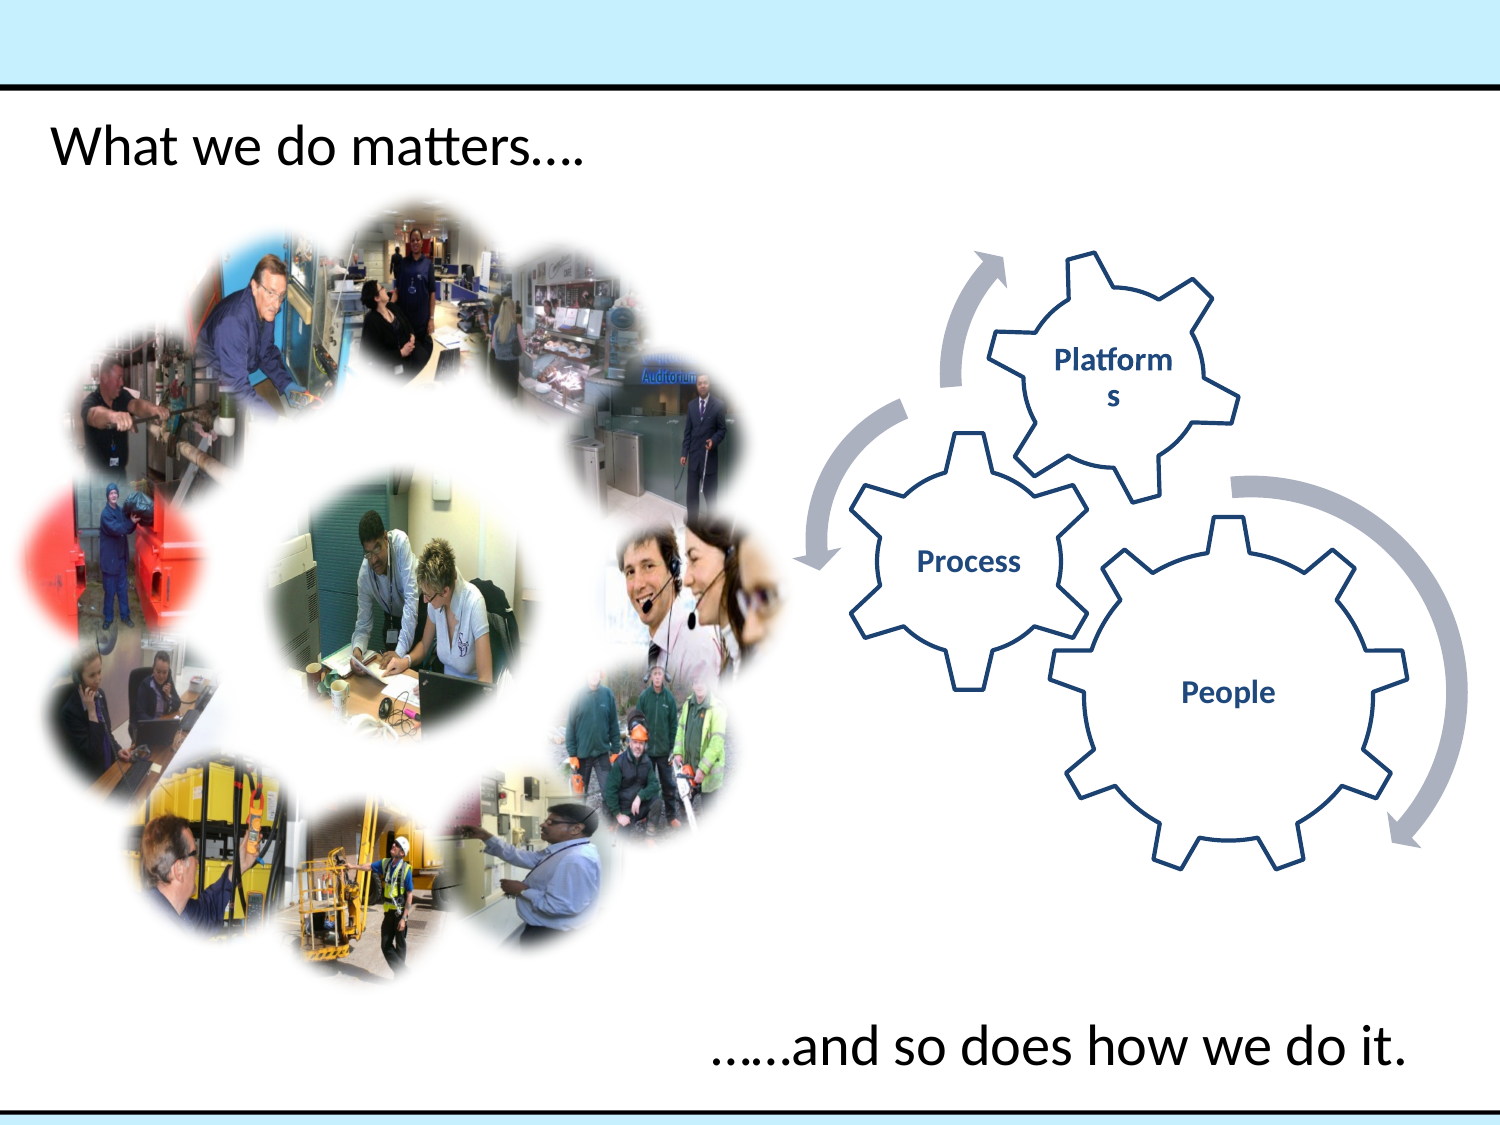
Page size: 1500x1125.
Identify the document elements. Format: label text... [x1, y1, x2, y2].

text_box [802, 219, 1412, 877]
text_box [5, 184, 798, 1000]
text_box ……and so does how we do it. [33, 999, 1424, 1096]
title What we do matters…. [35, 99, 1426, 197]
